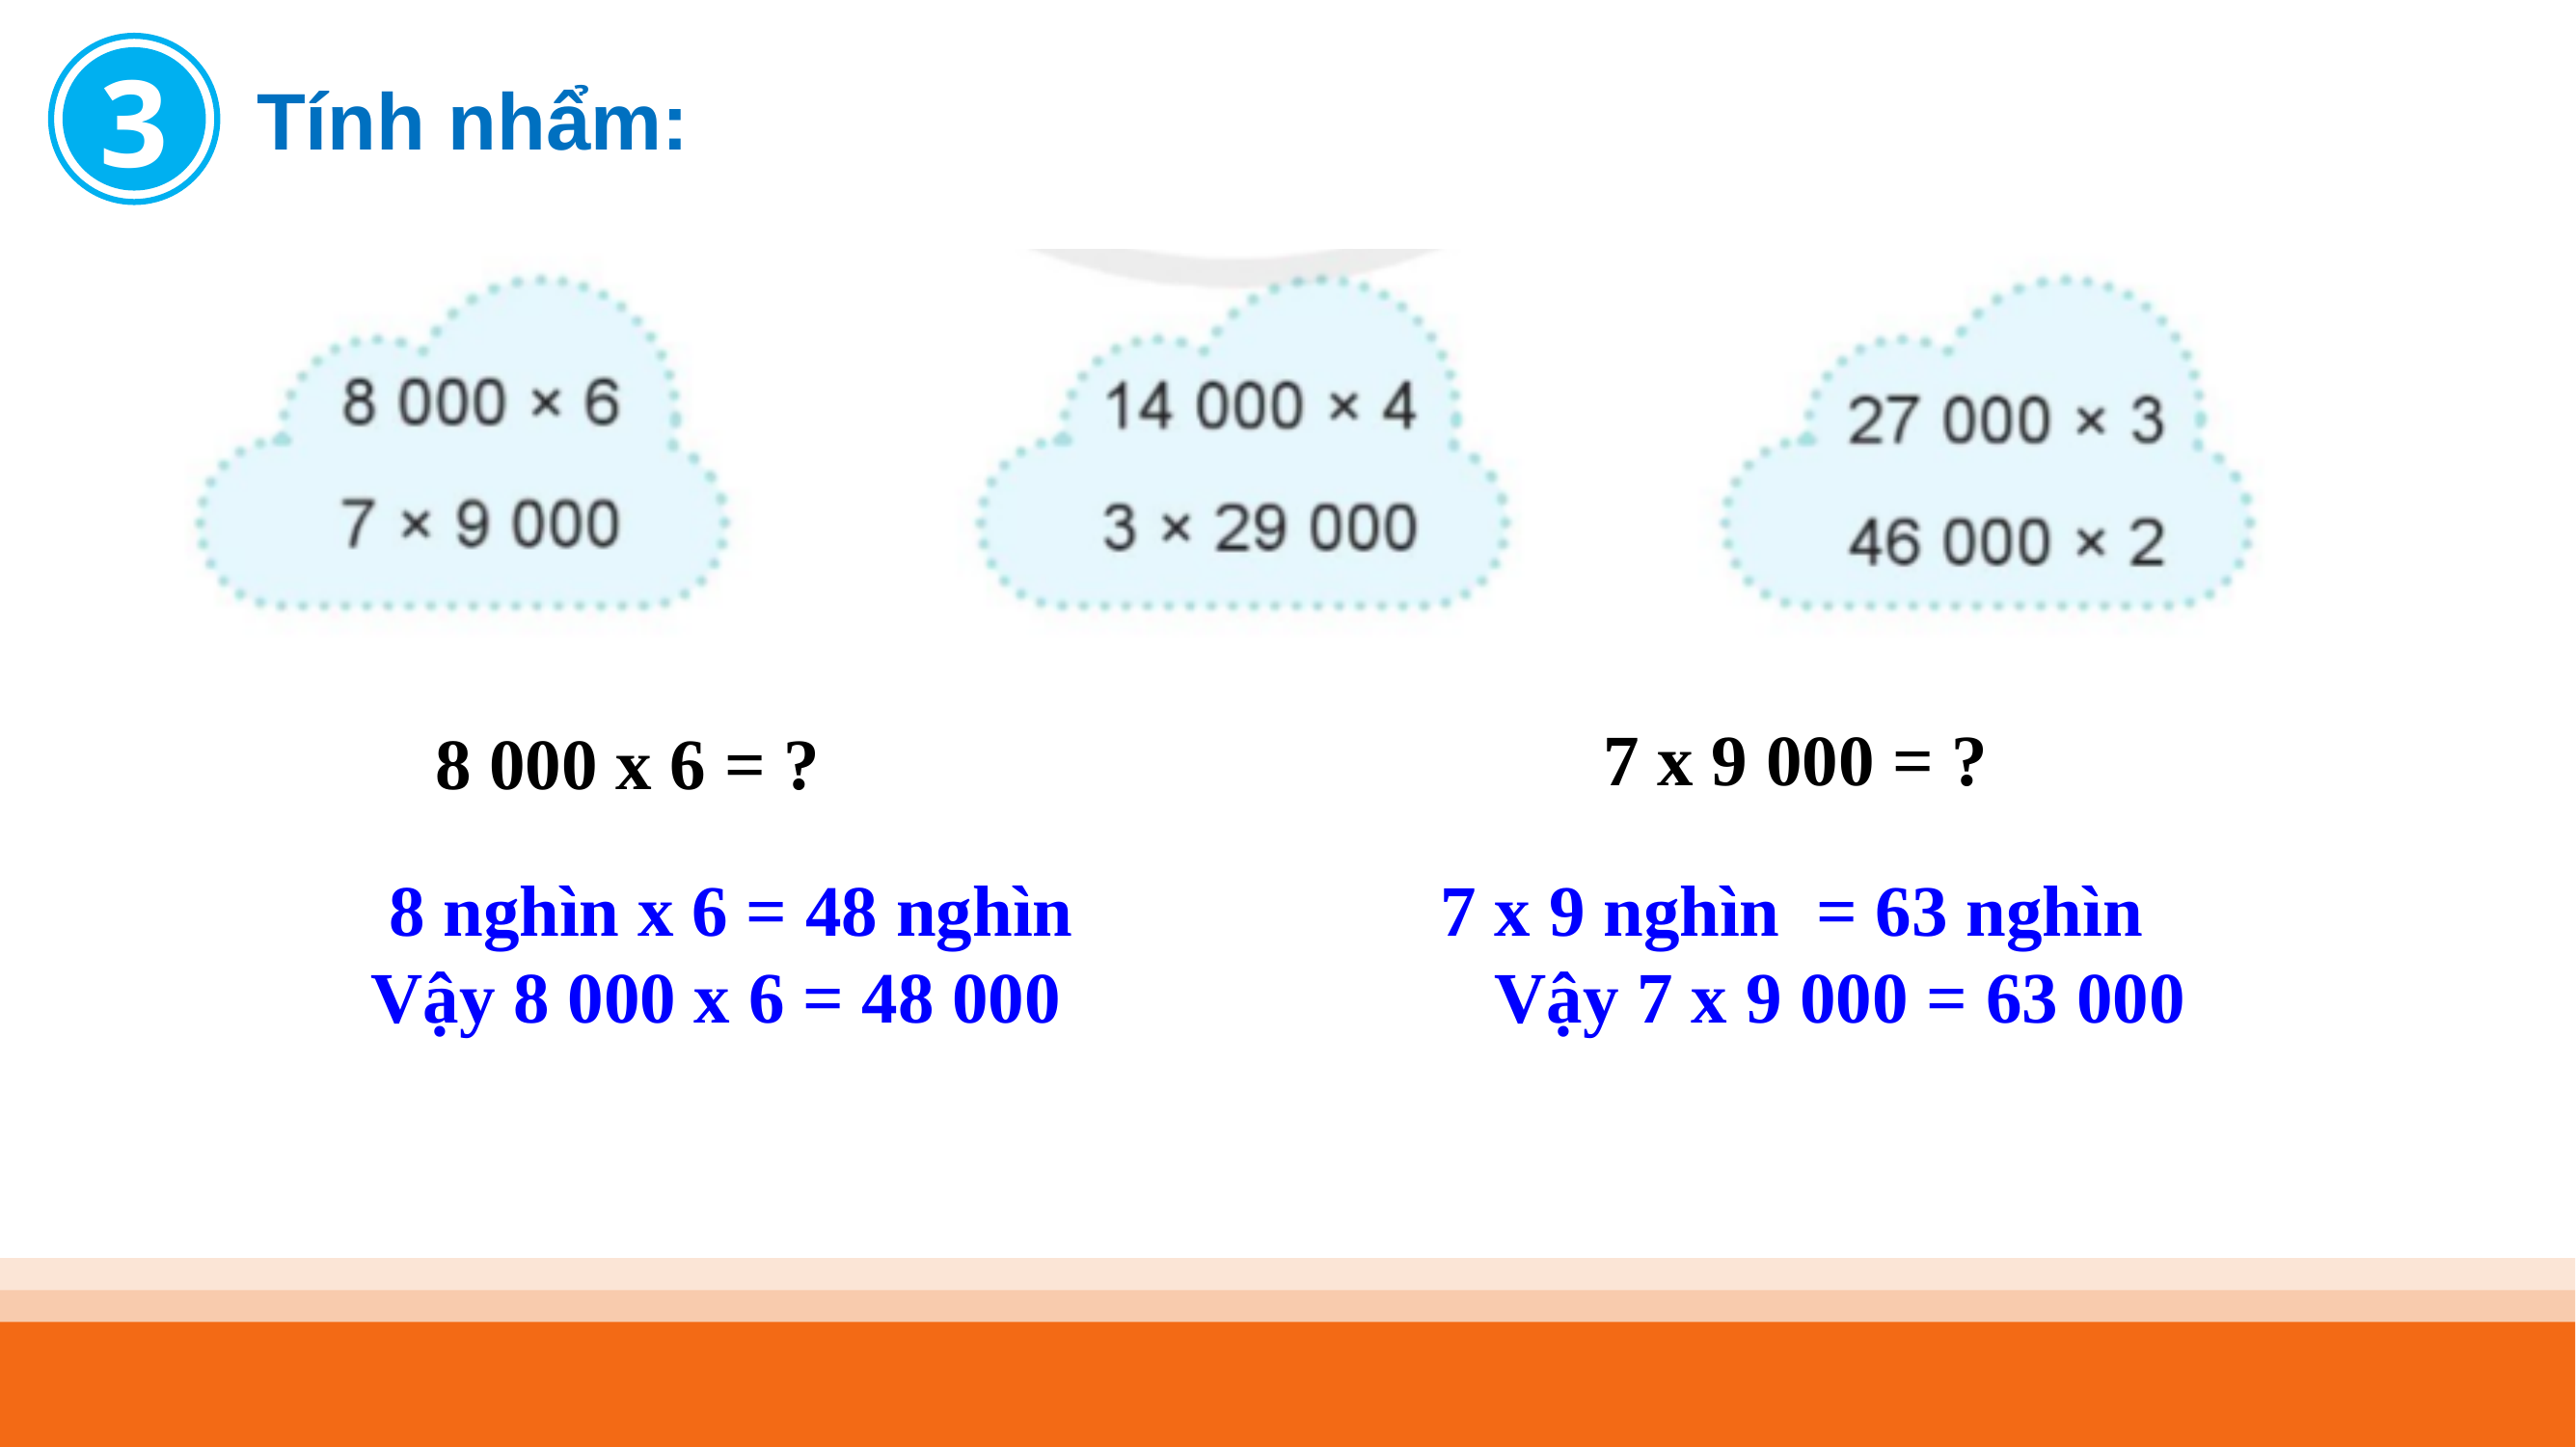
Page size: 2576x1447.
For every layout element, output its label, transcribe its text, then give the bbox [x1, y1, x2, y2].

text_box 7 x 9 000 = ? [1588, 706, 2107, 807]
text_box Tính nhẩm: [242, 63, 704, 174]
text_box 7 x 9 nghìn = 63 nghìn Vậy 7 x 9 000 = 63 000 [1407, 857, 2325, 1045]
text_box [50, 36, 218, 203]
picture [169, 249, 2312, 672]
text_box 8 nghìn x 6 = 48 nghìn Vậy 8 000 x 6 = 48 000 [284, 857, 1201, 1045]
text_box 8 000 x 6 = ? [420, 710, 899, 812]
